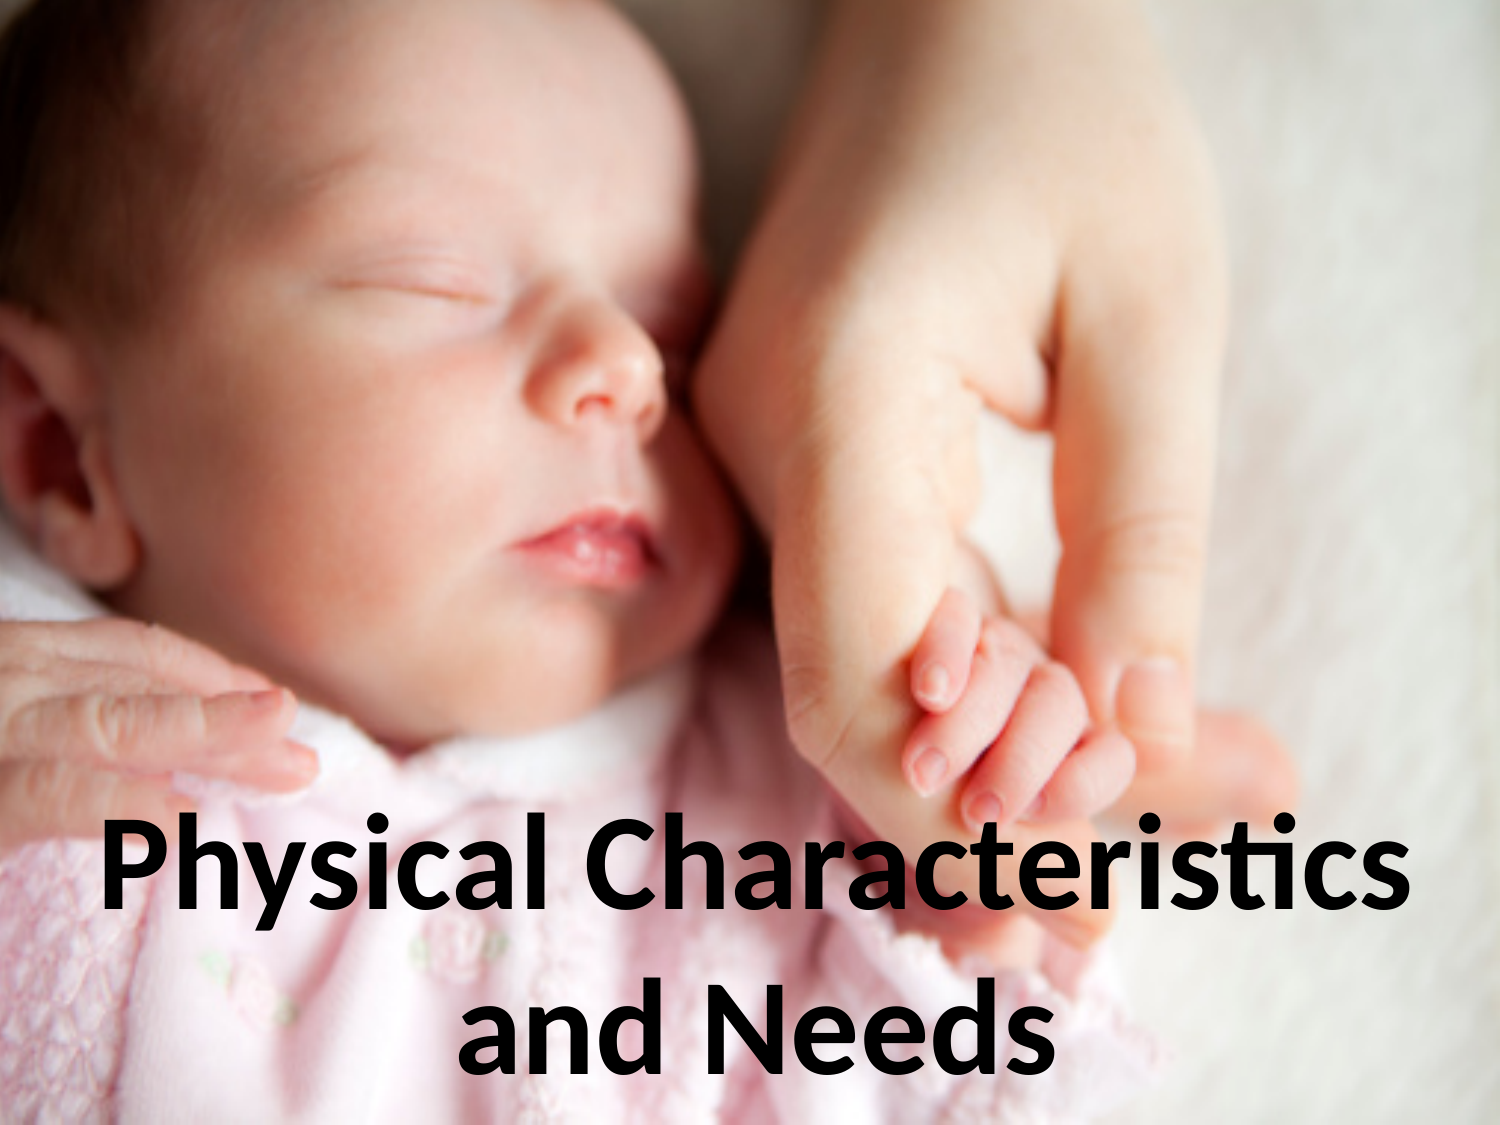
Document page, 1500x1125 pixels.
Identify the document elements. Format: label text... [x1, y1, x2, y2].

title Physical Characteristics and Needs [37, 750, 1475, 1125]
picture [0, 0, 1500, 1125]
